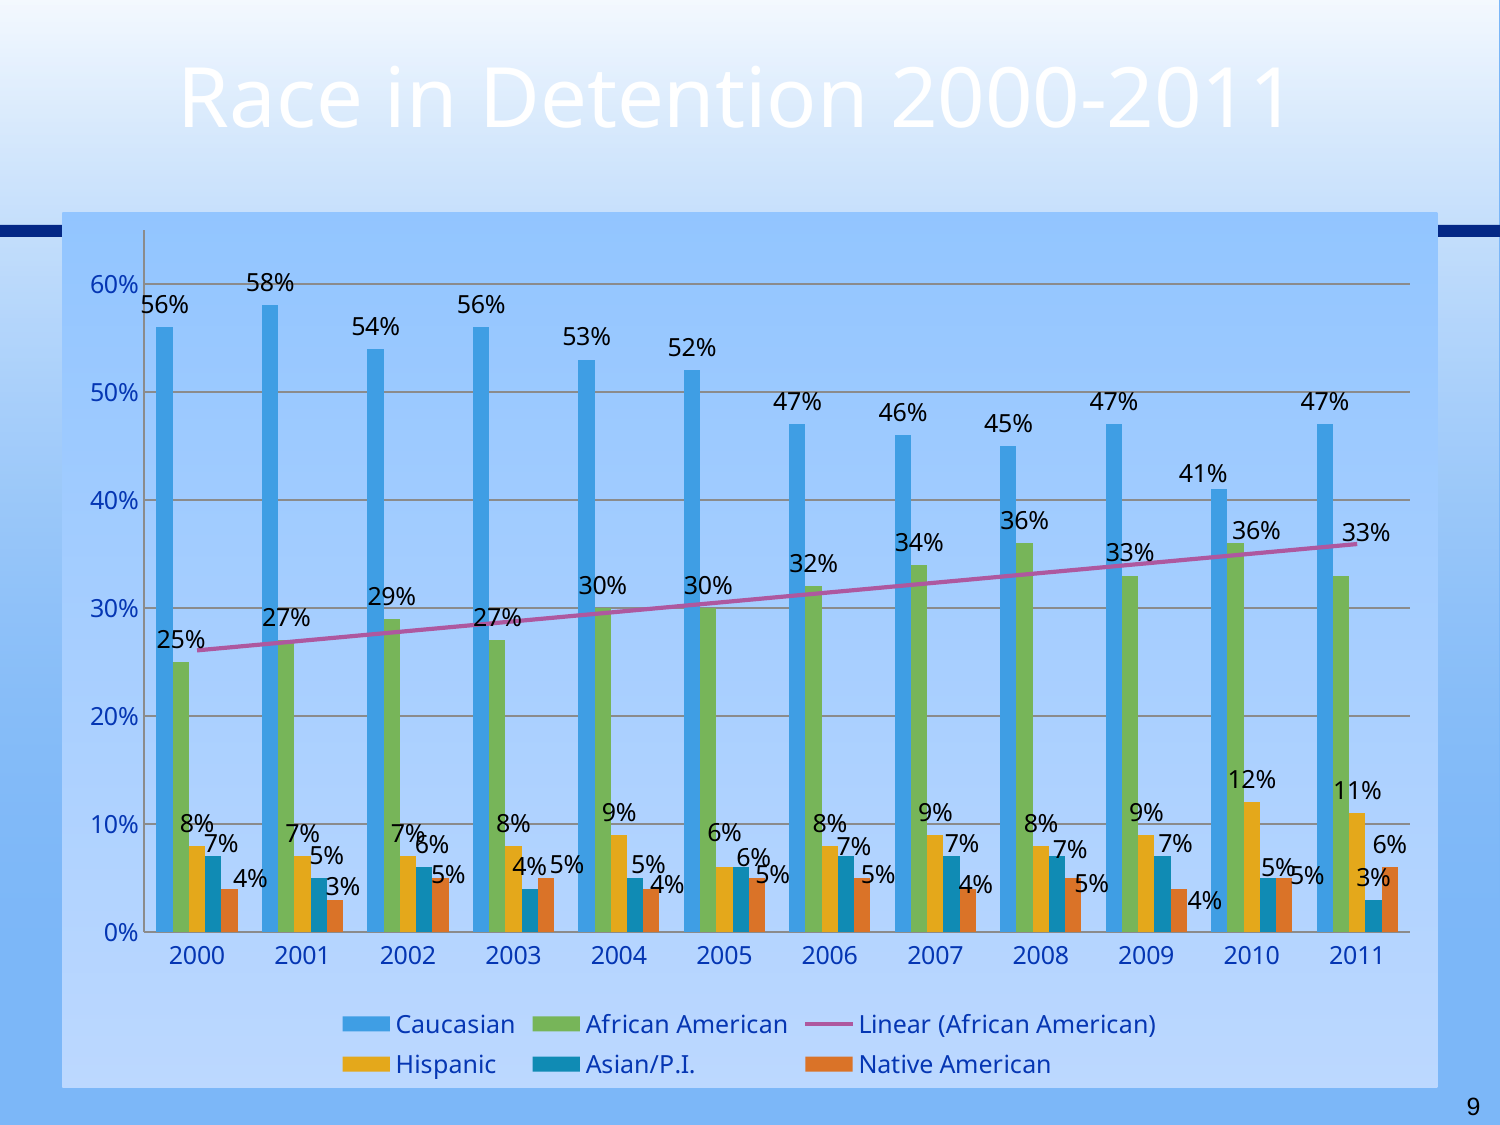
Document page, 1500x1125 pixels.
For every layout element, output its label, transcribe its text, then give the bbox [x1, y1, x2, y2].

title Race in Detention 2000-2011 [125, 0, 1351, 188]
chart [61, 211, 1438, 1088]
